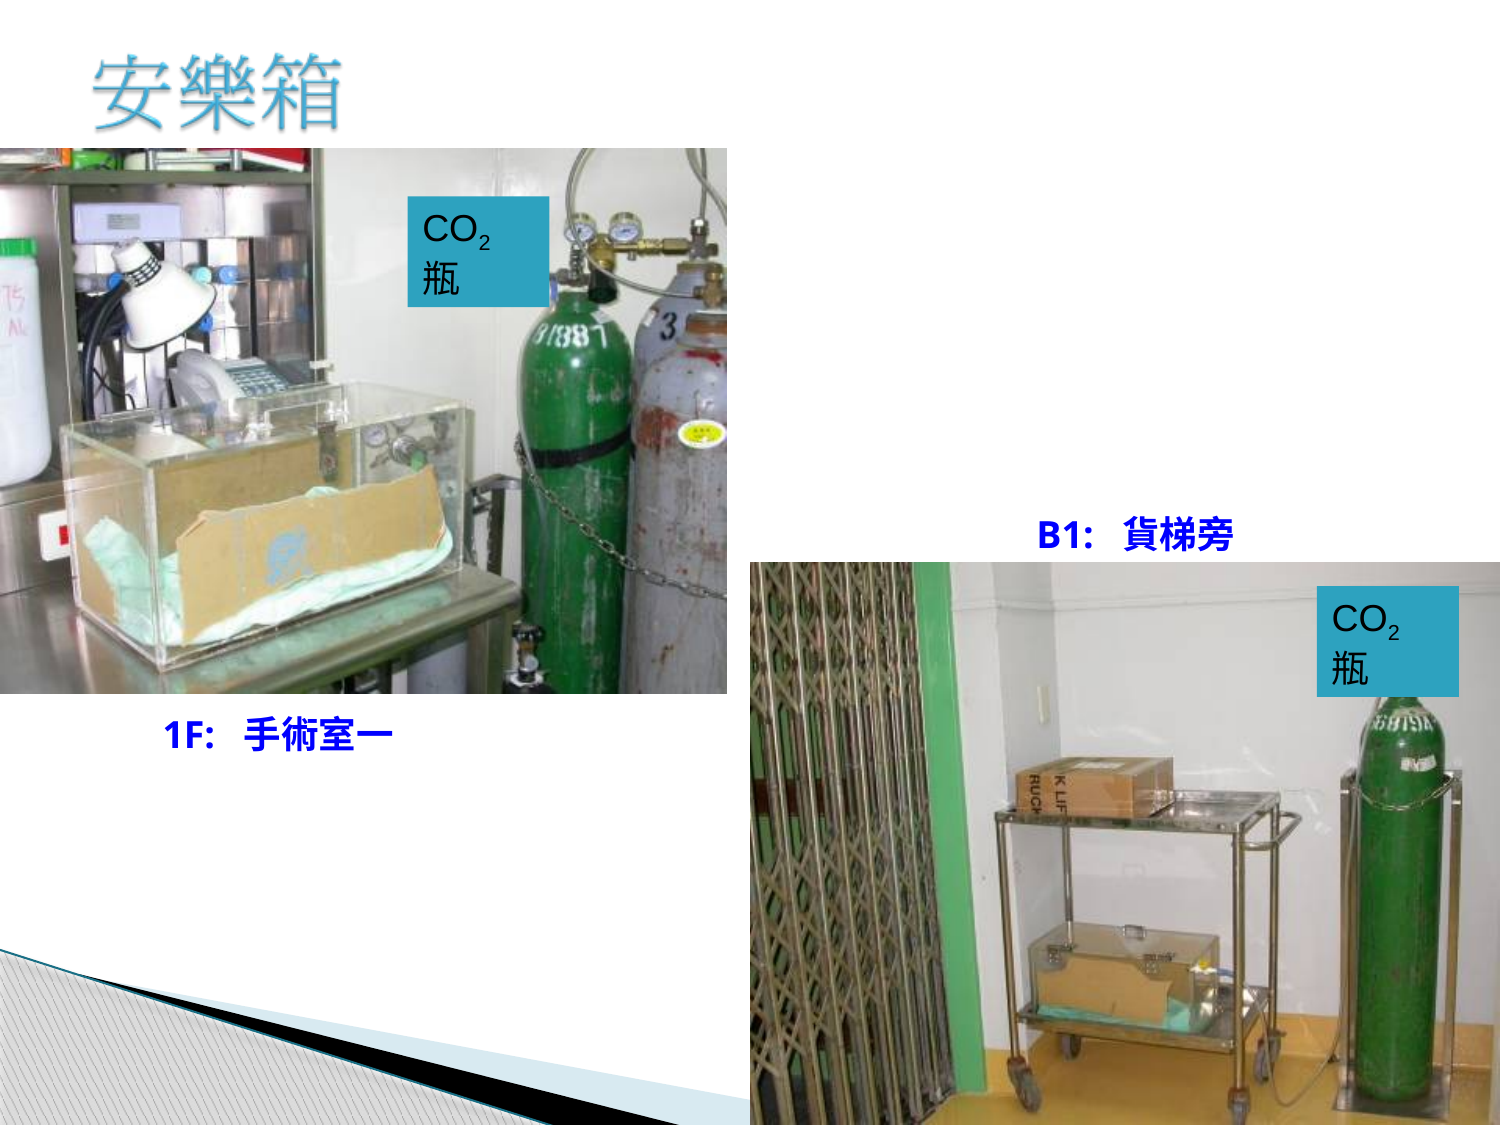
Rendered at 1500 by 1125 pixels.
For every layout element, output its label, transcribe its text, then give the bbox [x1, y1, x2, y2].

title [34, 0, 1429, 190]
text_box B1: 貨梯旁 [1021, 503, 1317, 562]
picture [0, 148, 727, 694]
text_box 1F: 手術室一 [147, 705, 443, 764]
picture [749, 562, 1500, 1125]
